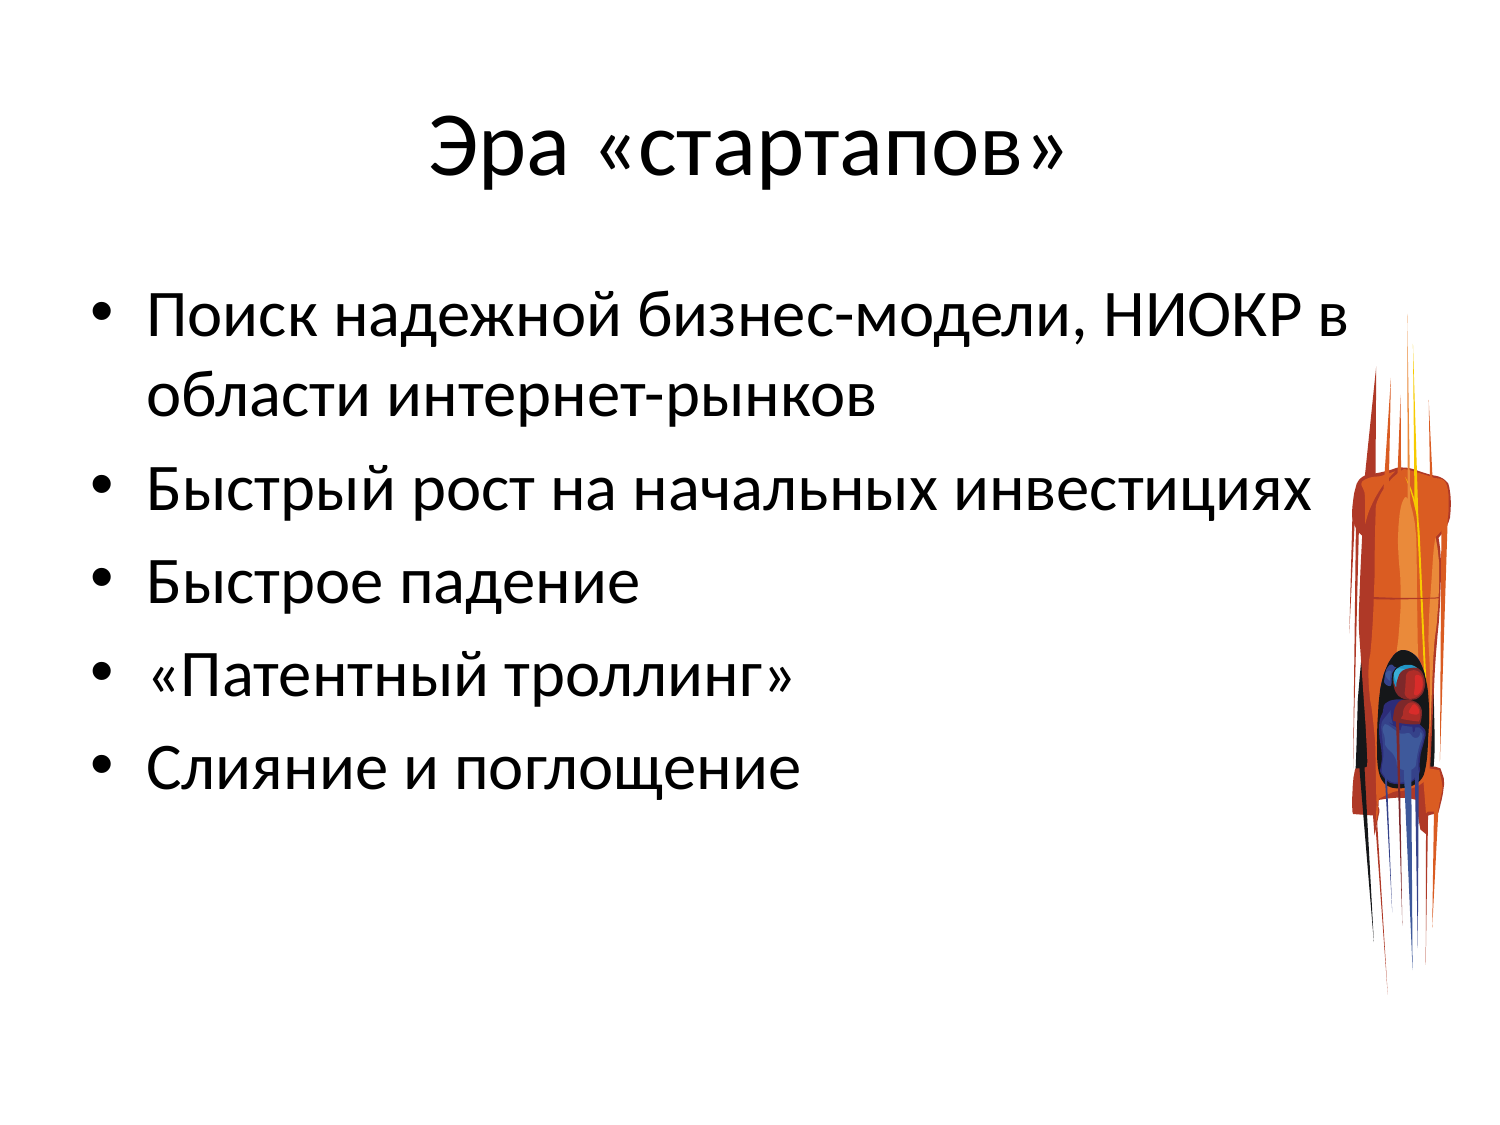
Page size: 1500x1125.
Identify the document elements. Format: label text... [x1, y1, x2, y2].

picture [1150, 420, 1500, 893]
title Эра «стартапов» [75, 45, 1425, 233]
list Поиск надежной бизнес-модели, НИОКР в области интернет-рынков Быстрый рост на начальных инвестициях Быстрое падение «Патентный троллинг» Слияние и поглощение [75, 262, 1425, 1005]
